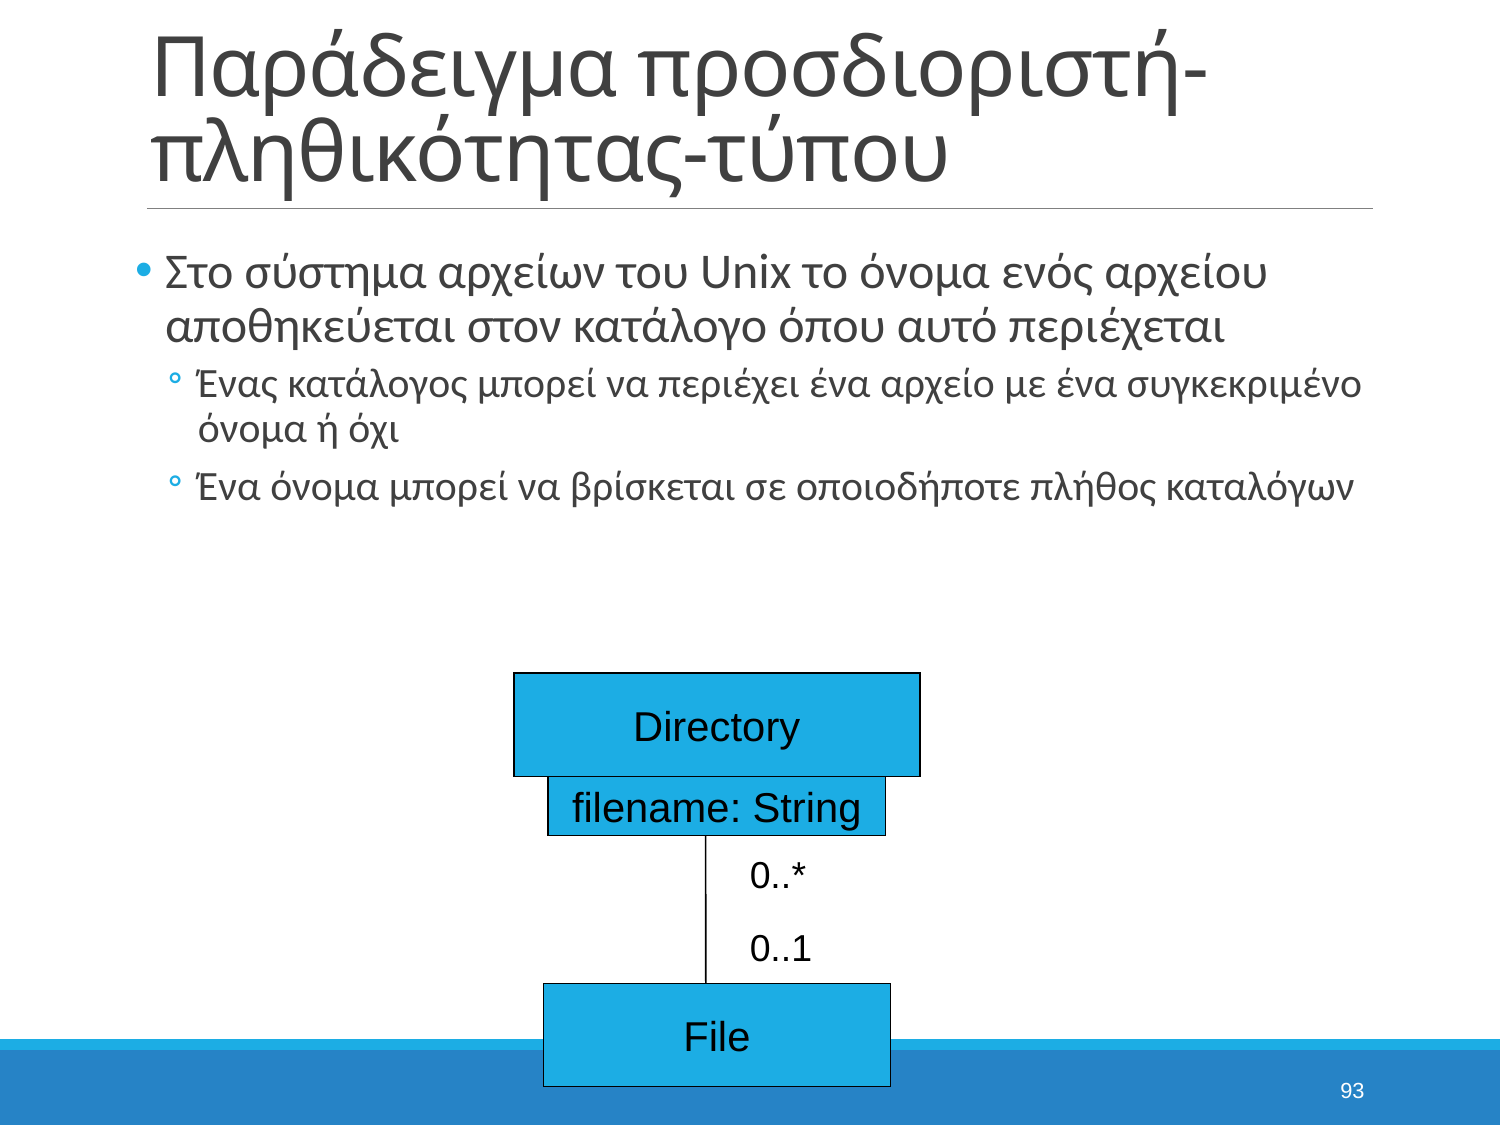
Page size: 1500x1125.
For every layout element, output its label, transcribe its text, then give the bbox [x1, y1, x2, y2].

text_box 0..* [735, 843, 822, 903]
text_box Directory [513, 673, 920, 777]
list Στο σύστημα αρχείων του Unix το όνομα ενός αρχείου αποθηκεύεται στον κατάλογο όπου αυτό περιέχεται Ένας κατάλογος μπορεί να περιέχει ένα αρχείο με ένα συγκεκριμένο όνομα ή όχι Ένα όνομα μπορεί να βρίσκεται σε οποιοδήποτε πλήθος καταλόγων [135, 237, 1373, 1028]
title Παράδειγμα προσδιοριστή-πληθικότητας-τύπου [135, 16, 1373, 206]
slide_number 93 [1218, 1059, 1380, 1120]
text_box 0..1 [735, 916, 828, 977]
text_box filename: String [548, 776, 886, 836]
text_box File [543, 983, 891, 1087]
